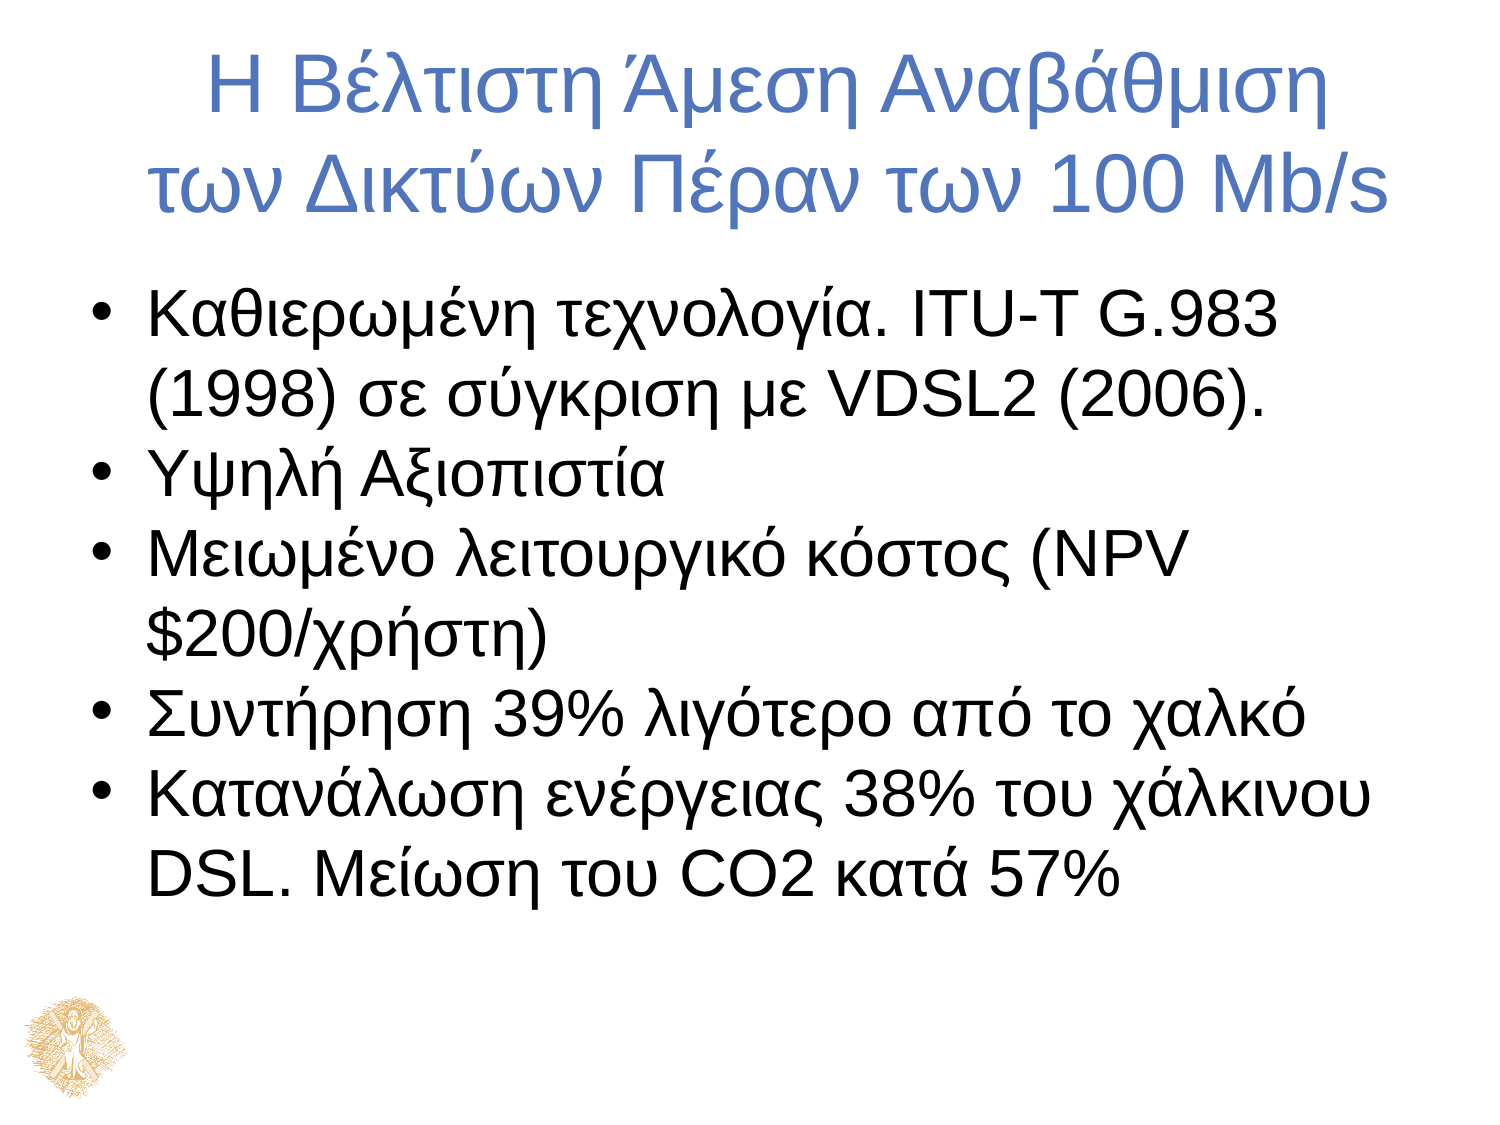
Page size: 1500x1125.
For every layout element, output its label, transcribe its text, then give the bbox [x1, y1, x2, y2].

title Η Βέλτιστη Άμεση Αναβάθμιση των Δικτύων Πέραν των 100 Mb/s [112, 45, 1425, 213]
picture [17, 986, 137, 1103]
list Καθιερωμένη τεχνολογία. ITU-T G.983 (1998) σε σύγκριση με VDSL2 (2006). Υψηλή Αξιοπιστία Μειωμένο λειτουργικό κόστος (NPV $200/χρήστη) Συντήρηση 39% λιγότερο από το χαλκό Κατανάλωση ενέργειας 38% του χάλκινου DSL. Μείωση του CO2 κατά 57% [75, 262, 1425, 1005]
